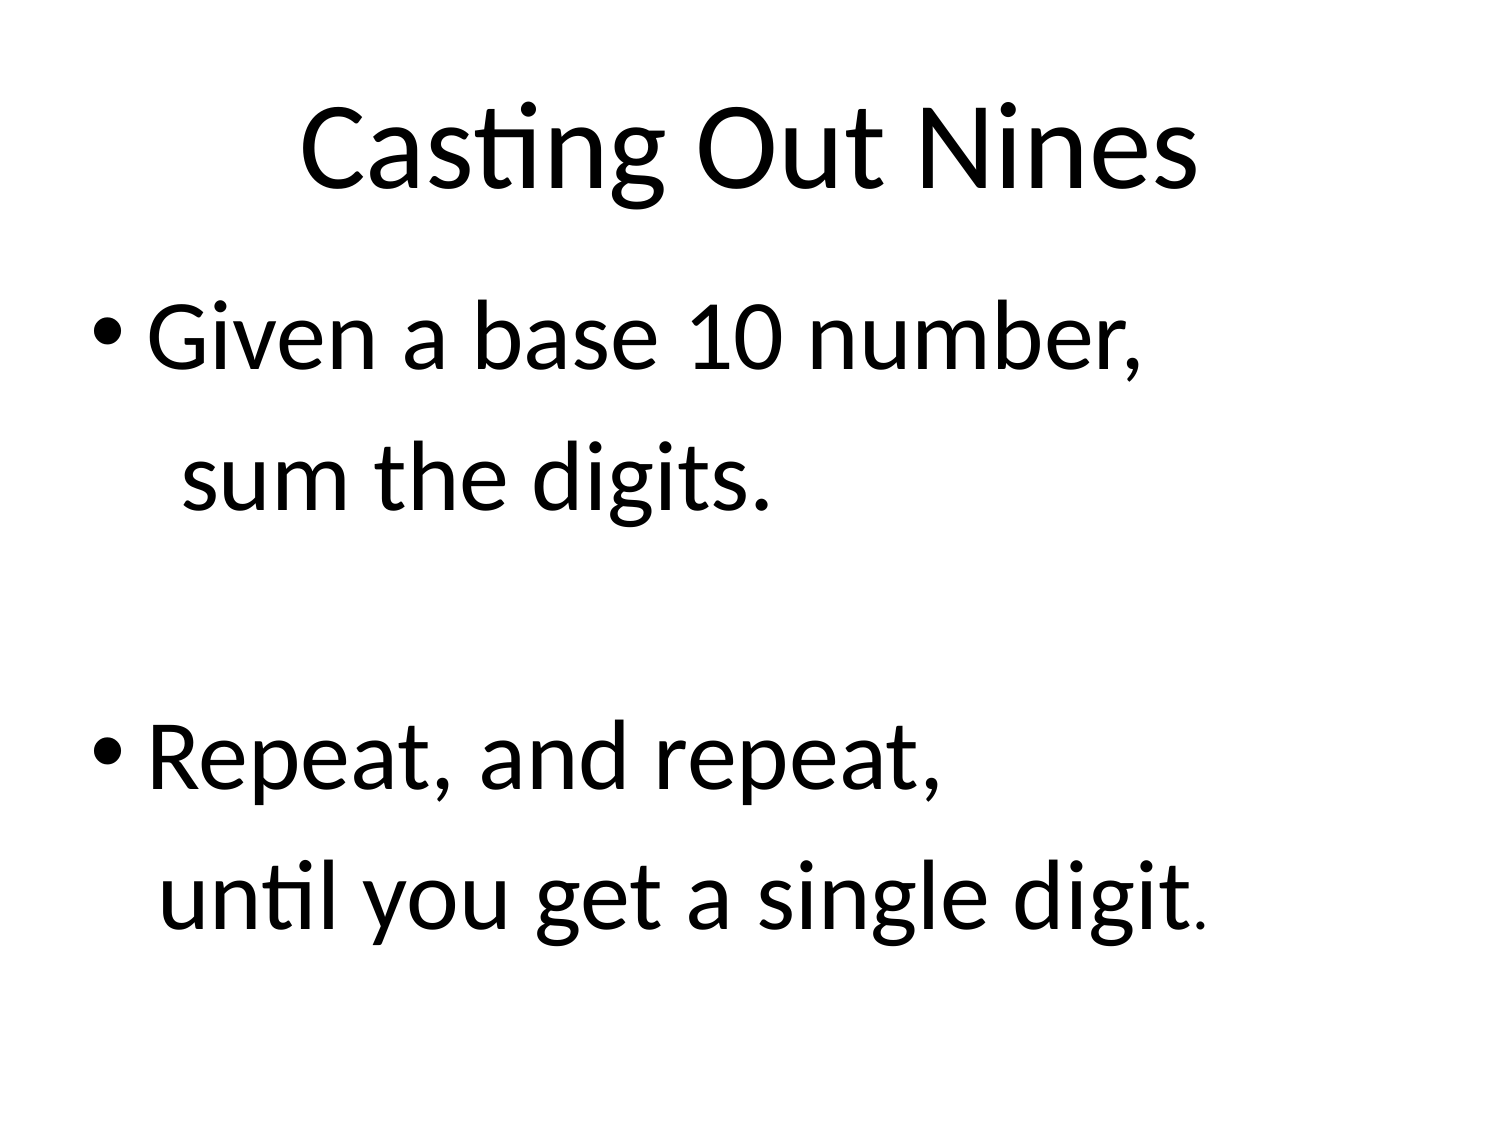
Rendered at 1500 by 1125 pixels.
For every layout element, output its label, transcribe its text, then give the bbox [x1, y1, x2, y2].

title Casting Out Nines [75, 45, 1425, 233]
list Given a base 10 number, sum the digits. Repeat, and repeat, until you get a single digit. [75, 262, 1425, 1005]
